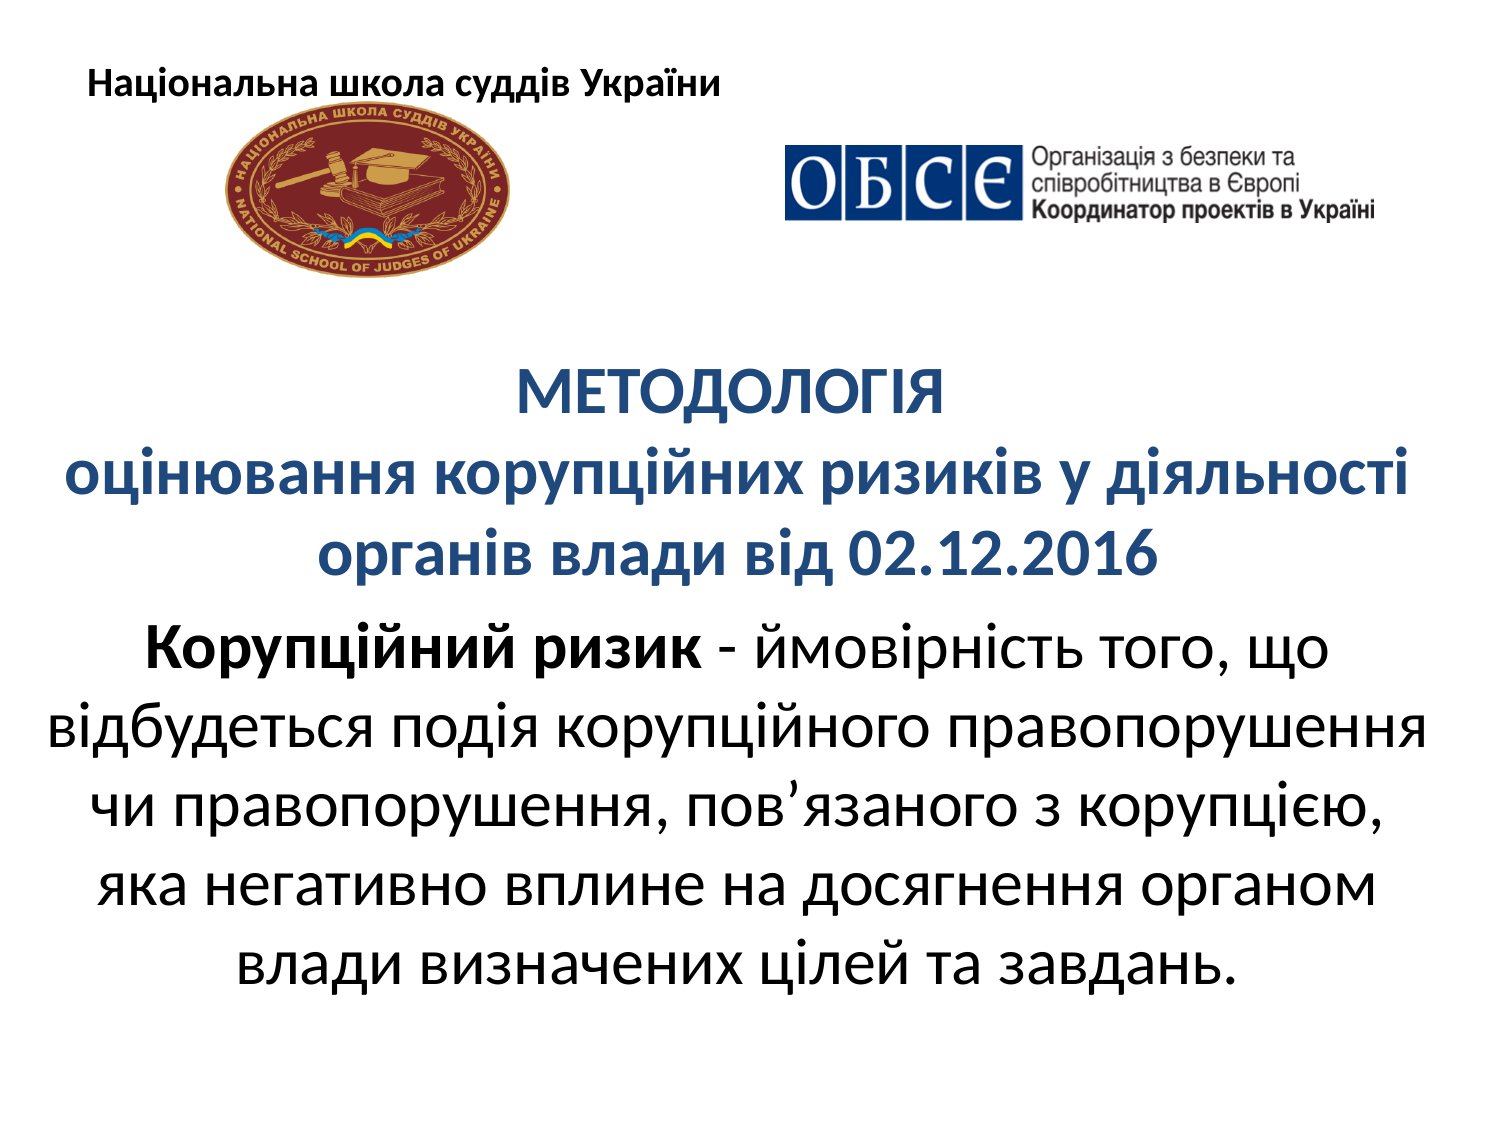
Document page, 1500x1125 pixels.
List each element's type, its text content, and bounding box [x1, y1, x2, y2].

list МЕТОДОЛОГІЯ оцінювання корупційних ризиків у діяльності органів влади від 02.12.2016 Корупційний ризик - ймовірність того, що відбудеться подія корупційного правопорушення чи правопорушення, пов’язаного з корупцією, яка негативно вплине на досягнення органом влади визначених цілей та завдань. [29, 302, 1447, 1059]
picture [225, 101, 510, 279]
title Національна школа суддів України [29, 42, 1425, 291]
picture [785, 145, 1374, 224]
